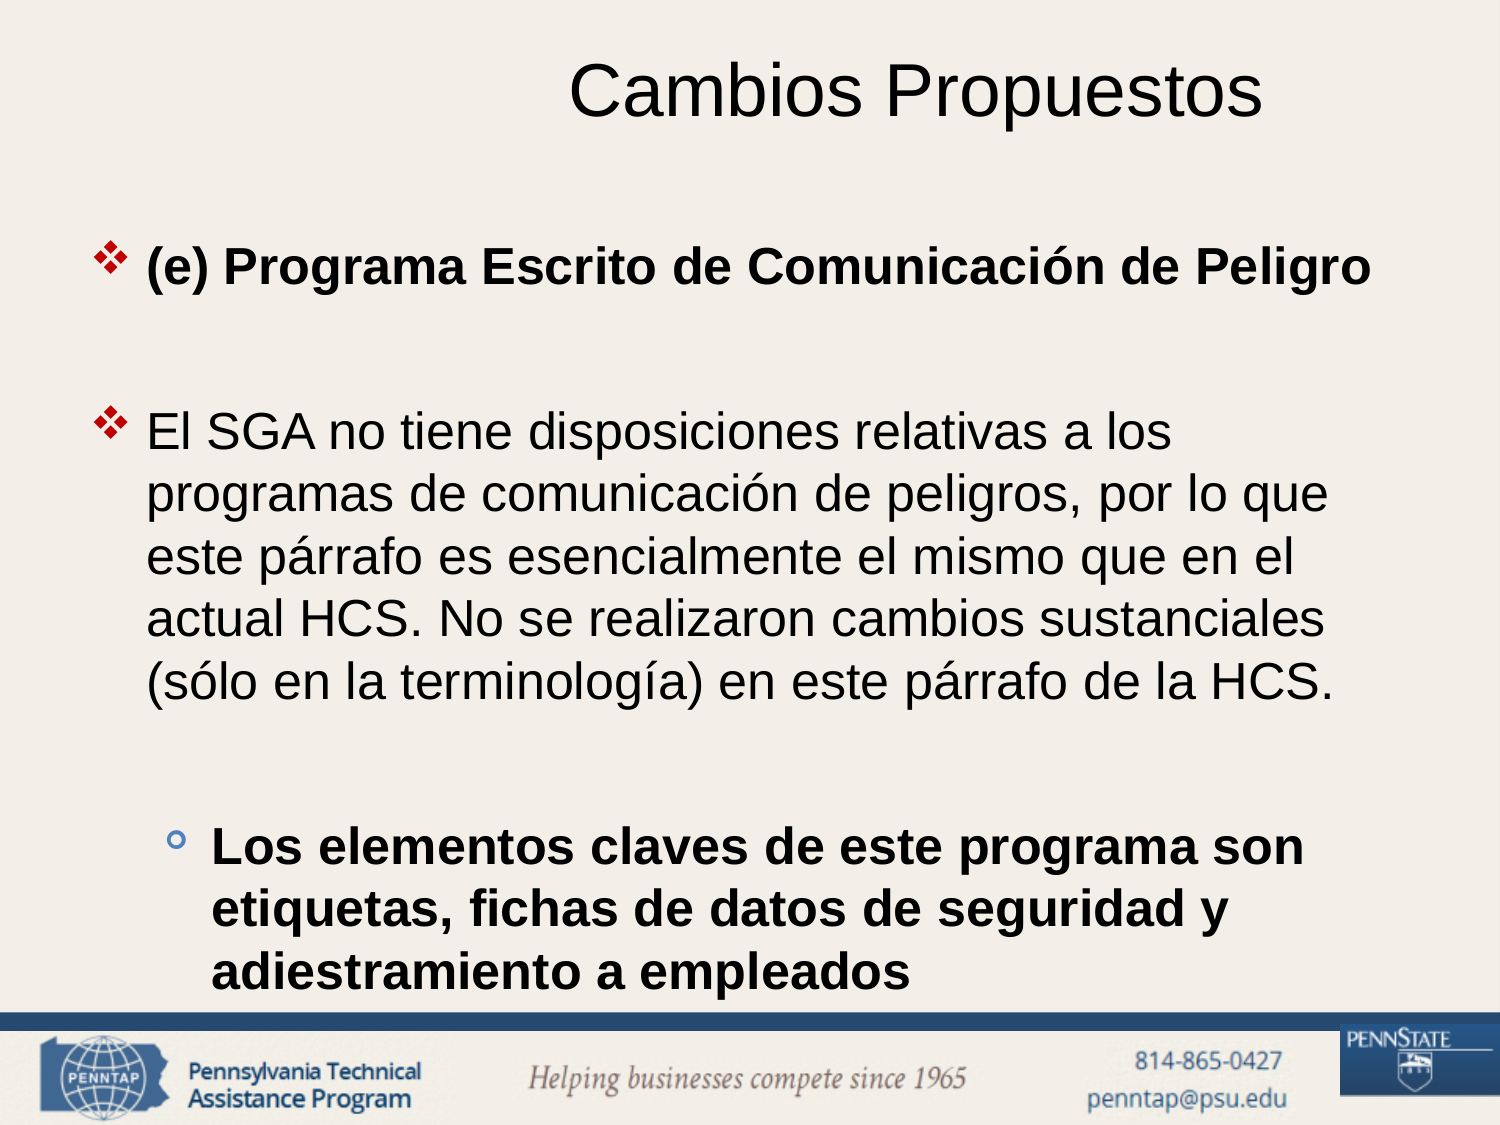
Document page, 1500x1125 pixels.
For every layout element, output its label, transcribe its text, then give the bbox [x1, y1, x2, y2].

title Cambios Propuestos [237, 33, 1363, 122]
picture [1340, 1024, 1500, 1097]
list (e) Programa Escrito de Comunicación de Peligro El SGA no tiene disposiciones relativas a los programas de comunicación de peligros, por lo que este párrafo es esencialmente el mismo que en el actual HCS. No se realizaron cambios sustanciales (sólo en la terminología) en este párrafo de la HCS. Los elementos claves de este programa son etiquetas, fichas de datos de seguridad y adiestramiento a empleados [75, 224, 1425, 1050]
picture [0, 1031, 456, 1125]
picture [1084, 1050, 1296, 1121]
picture [512, 1059, 988, 1100]
